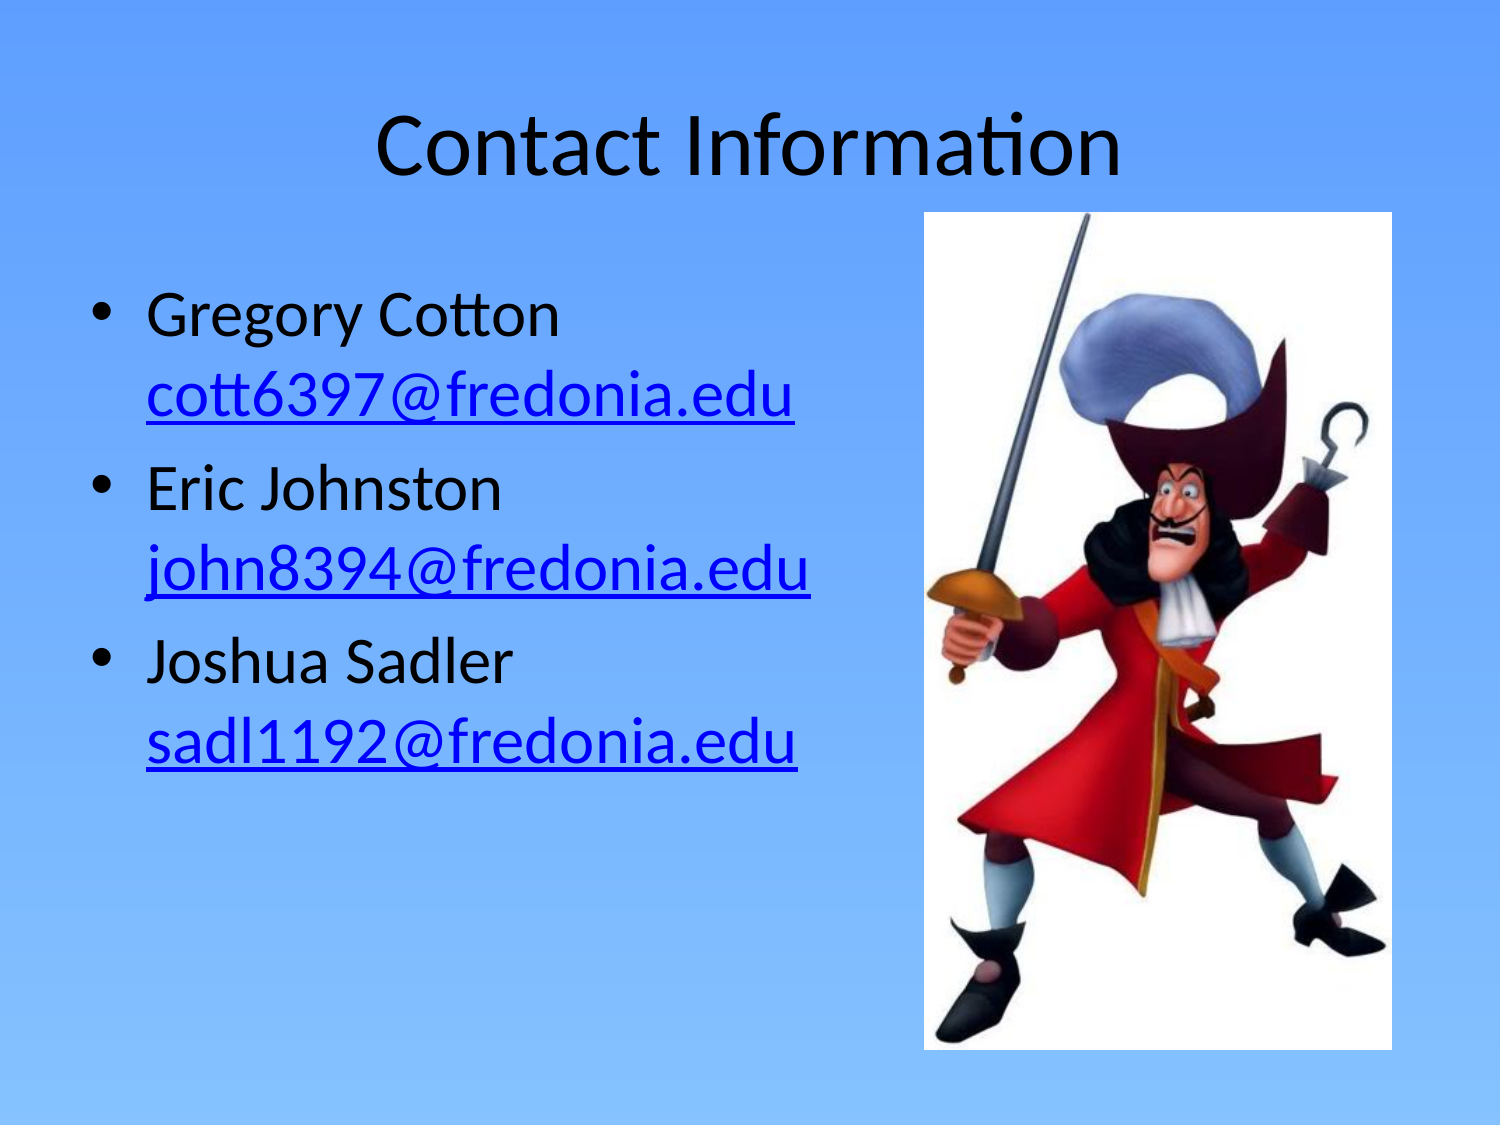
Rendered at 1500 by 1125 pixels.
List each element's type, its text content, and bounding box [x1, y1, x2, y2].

list Gregory Cotton cott6397@fredonia.edu Eric Johnston john8394@fredonia.edu Joshua Sadler sadl1192@fredonia.edu [75, 262, 919, 1050]
picture [924, 212, 1392, 1051]
title Contact Information [75, 45, 1425, 233]
